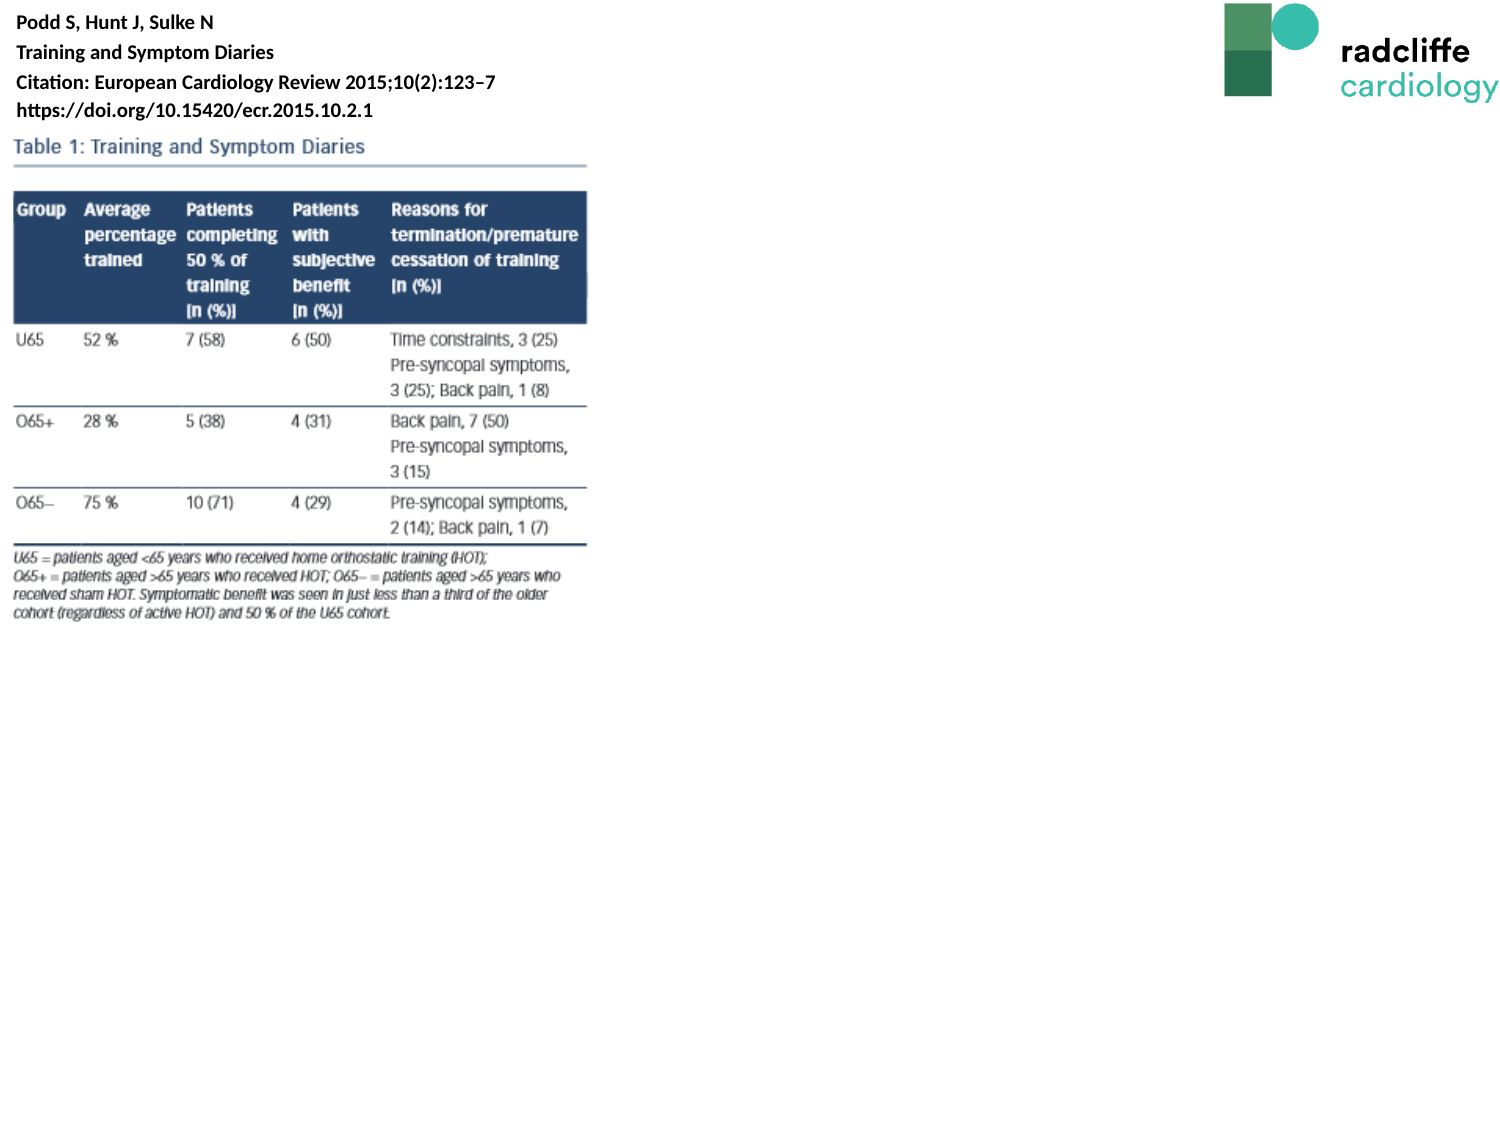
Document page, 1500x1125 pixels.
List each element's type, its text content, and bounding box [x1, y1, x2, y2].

text_box Podd S, Hunt J, Sulke N [1, 1, 939, 31]
picture [1224, 1, 1499, 104]
picture [1, 124, 604, 637]
text_box https://doi.org/10.15420/ecr.2015.10.2.1 [1, 89, 1500, 129]
text_box Citation: European Cardiology Review 2015;10(2):123–7 [1, 60, 1224, 89]
text_box Training and Symptom Diaries [1, 31, 1224, 60]
